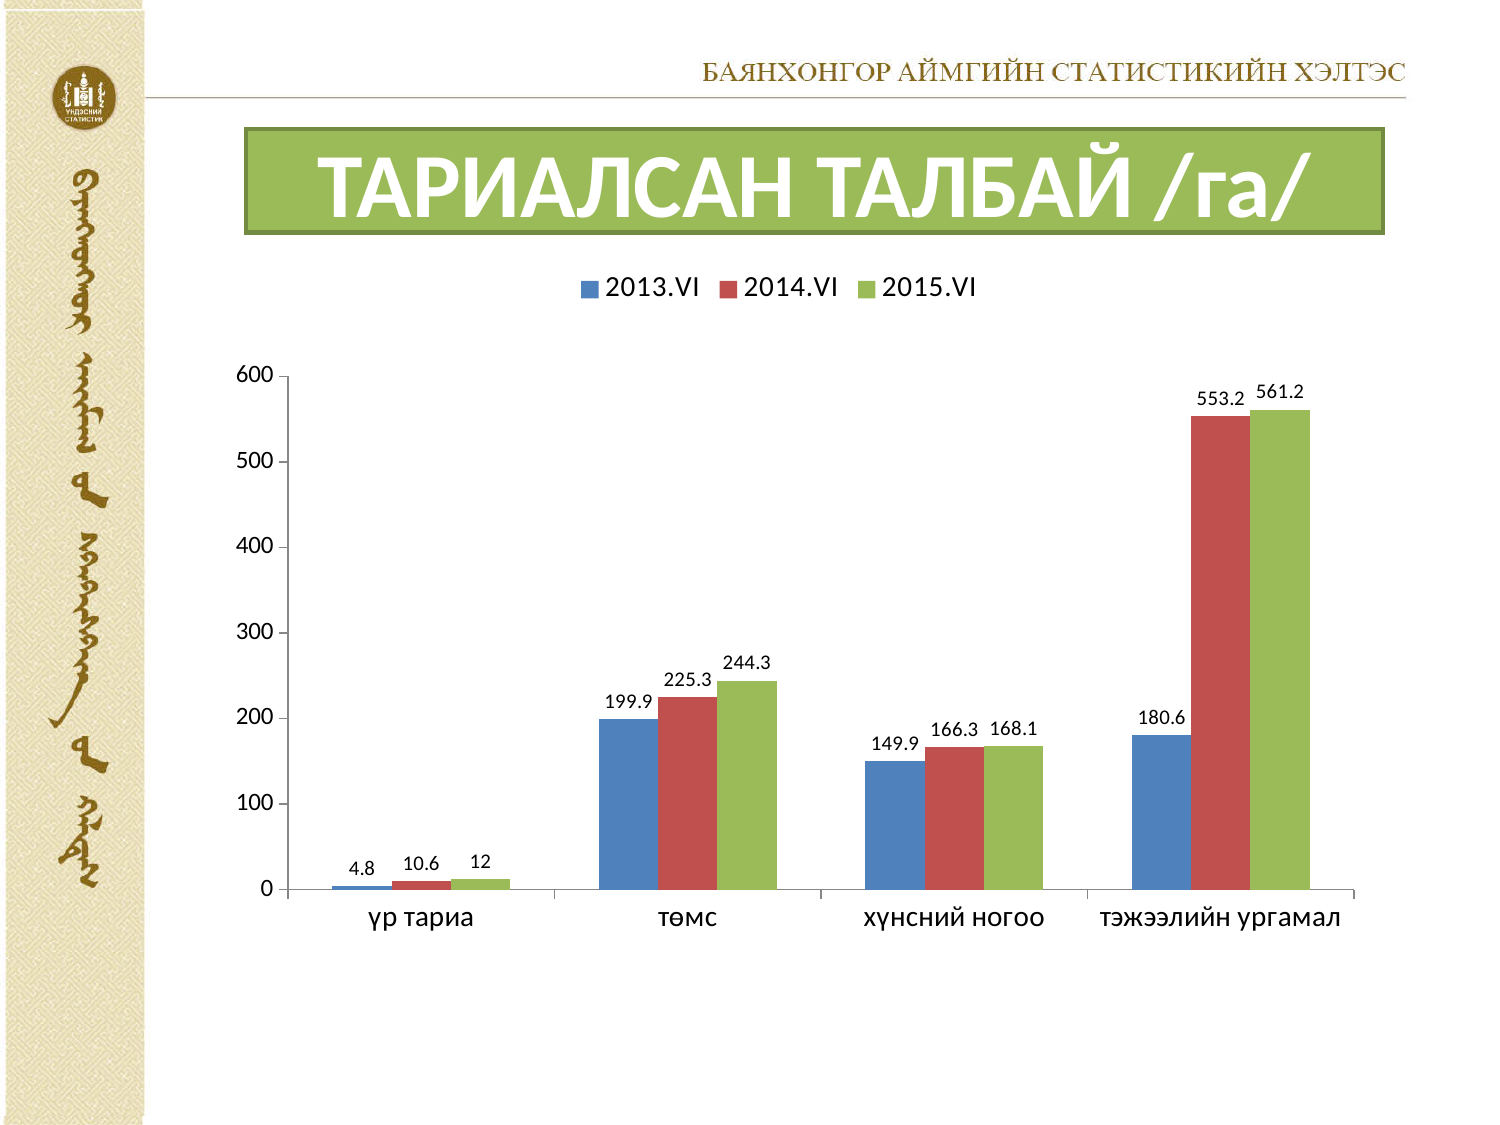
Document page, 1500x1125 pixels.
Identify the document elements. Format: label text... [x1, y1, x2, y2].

picture [0, 0, 1500, 1125]
title ТАРИАЛСАН ТАЛБАЙ /га/ [244, 127, 1385, 235]
chart [175, 257, 1383, 1055]
